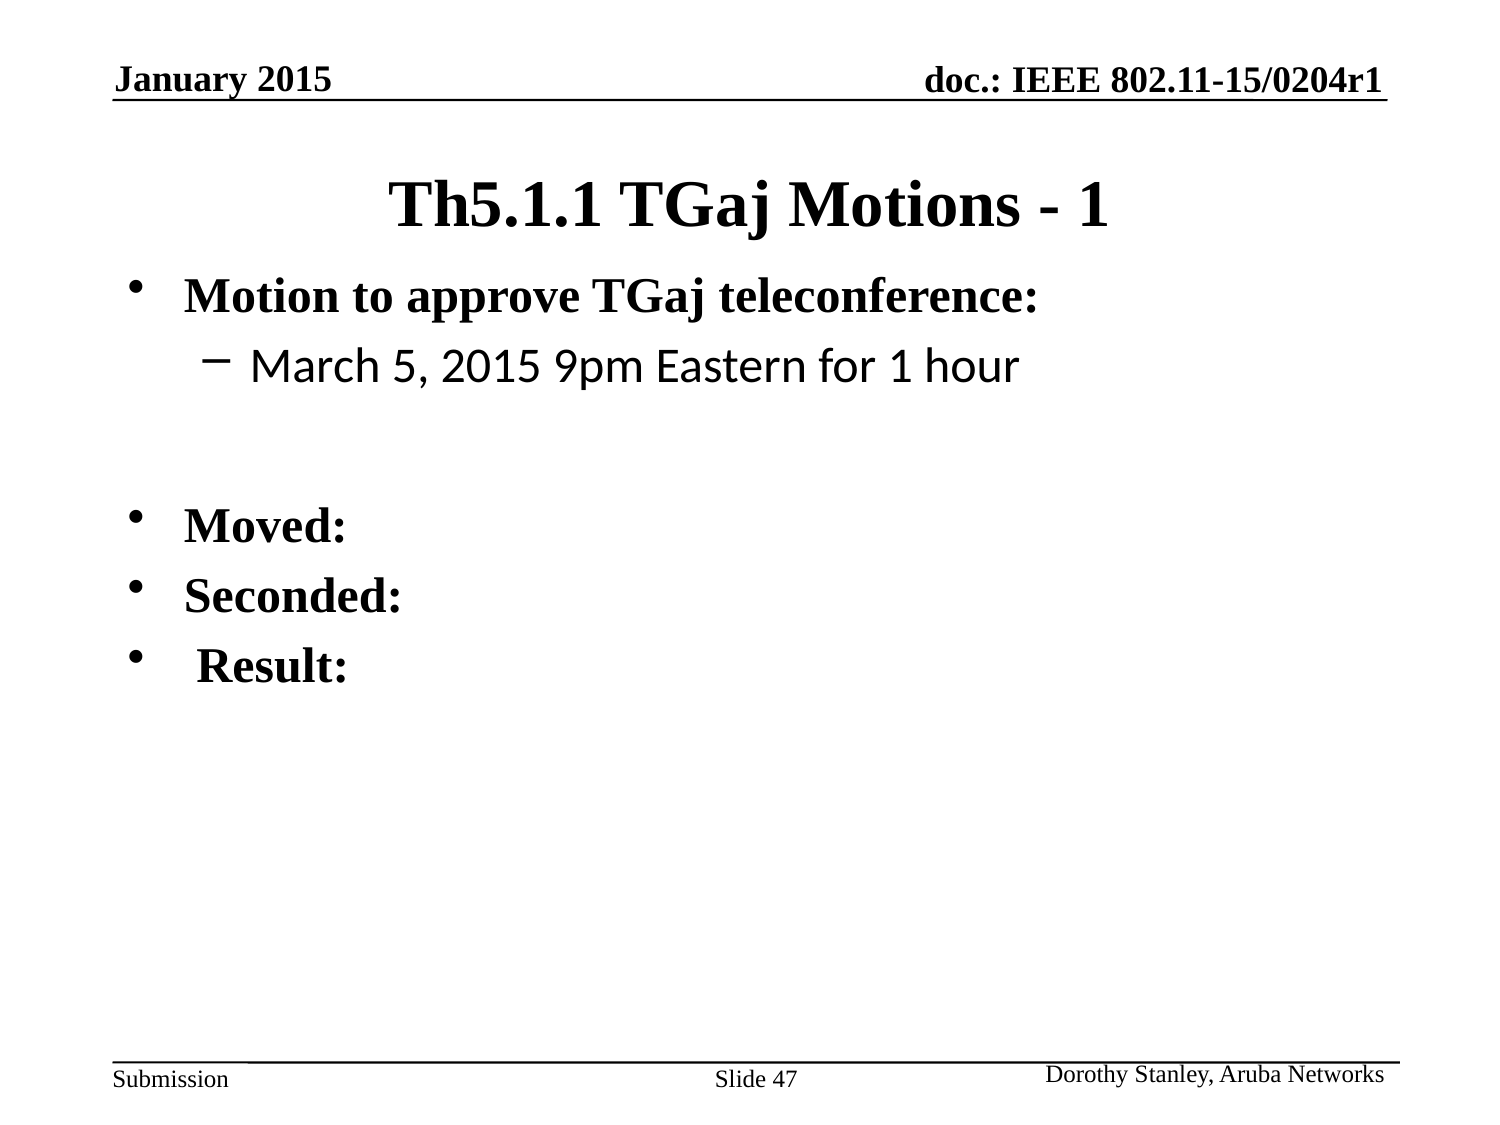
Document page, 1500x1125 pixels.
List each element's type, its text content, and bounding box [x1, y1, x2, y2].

list Motion to approve TGaj teleconference: March 5, 2015 9pm Eastern for 1 hour Moved: Seconded: Result: [112, 255, 1388, 1000]
title Th5.1.1 TGaj Motions - 1 [112, 112, 1388, 255]
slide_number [114, 54, 423, 100]
slide_number Slide 47 [712, 1061, 800, 1093]
footer Dorothy Stanley, Aruba Networks [862, 1057, 1386, 1088]
